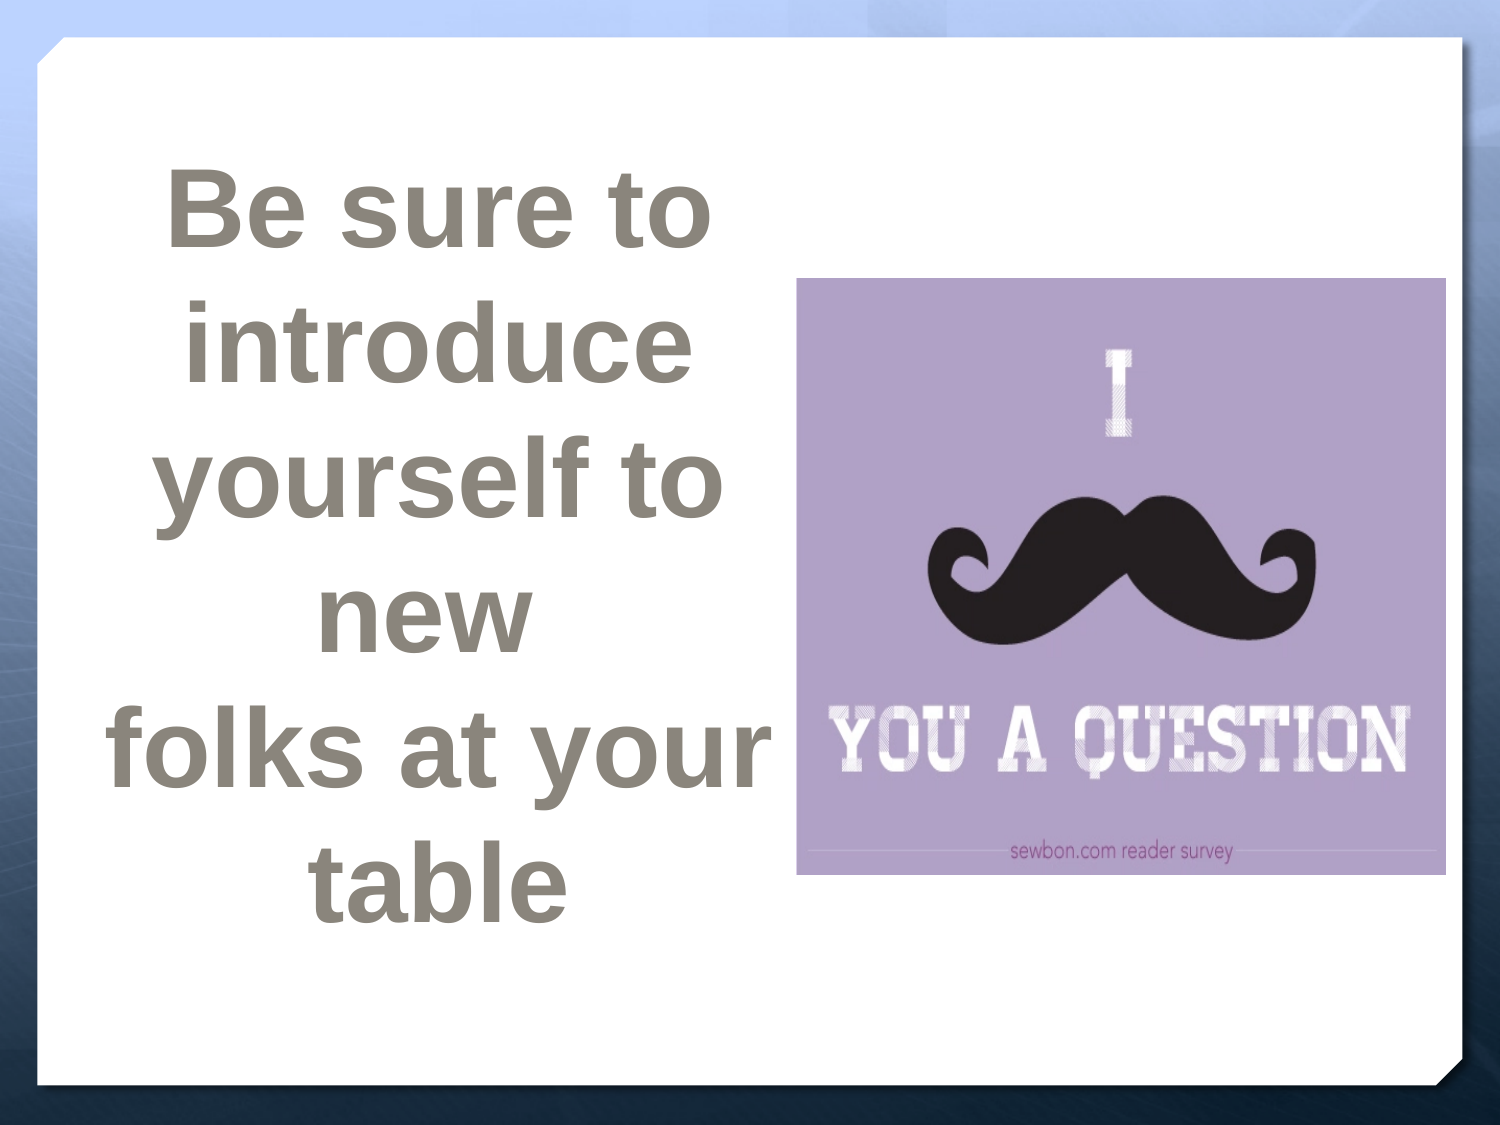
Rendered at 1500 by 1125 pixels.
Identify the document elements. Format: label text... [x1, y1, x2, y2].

picture [795, 278, 1447, 875]
text_box Be sure to introduce yourself to new folks at your table [78, 127, 801, 983]
